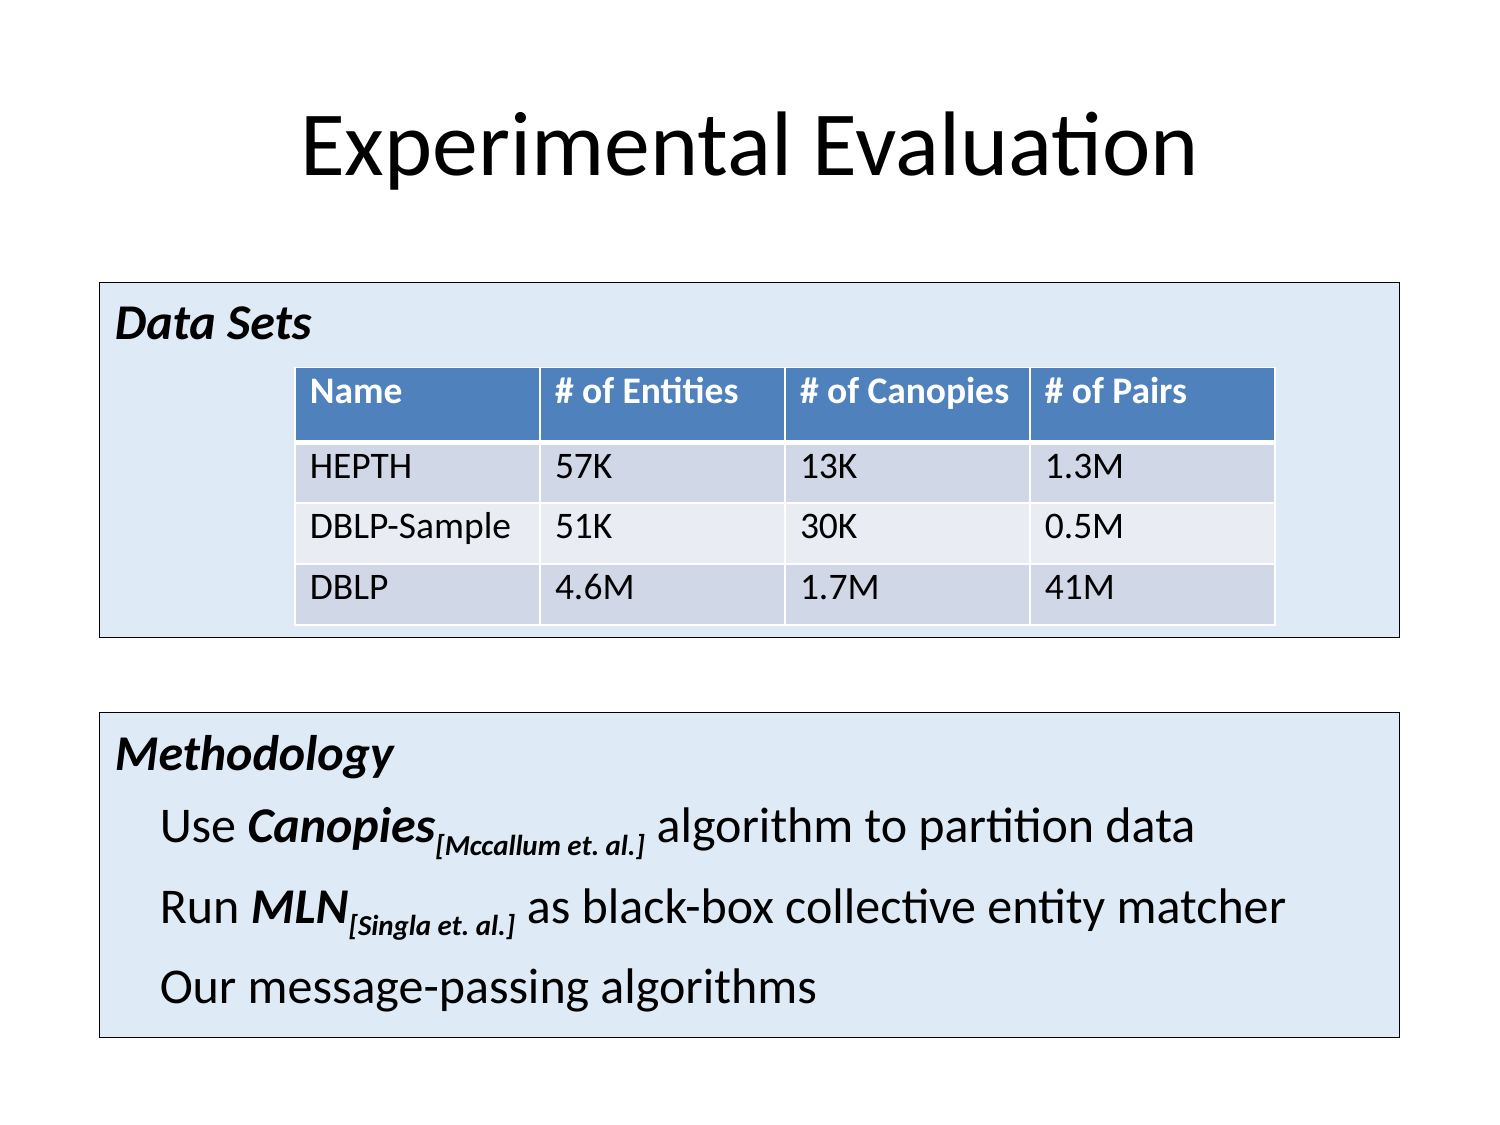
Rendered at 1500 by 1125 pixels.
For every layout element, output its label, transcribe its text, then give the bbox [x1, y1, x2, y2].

table_header # of Entities [541, 368, 784, 440]
table_cell 30K [786, 504, 1029, 563]
table_header # of Canopies [786, 368, 1029, 440]
table_cell DBLP-Sample [296, 504, 539, 563]
table_cell DBLP [296, 565, 539, 624]
table_cell 1.7M [786, 565, 1029, 624]
text_box Methodology Use Canopies[Mccallum et. al.] algorithm to partition data Run MLN[Singla et. al.] as black-box collective entity matcher Our message-passing algorithms [99, 712, 1400, 1038]
table_header # of Pairs [1031, 368, 1274, 440]
table_cell 0.5M [1031, 504, 1274, 563]
text_box Data Sets [99, 282, 1400, 638]
table_cell 1.3M [1031, 445, 1274, 502]
table_cell 57K [541, 445, 784, 502]
table_header Name [296, 368, 539, 440]
table_cell 51K [541, 504, 784, 563]
table_cell 13K [786, 445, 1029, 502]
table_cell 4.6M [541, 565, 784, 624]
table_cell 41M [1031, 565, 1274, 624]
table_cell HEPTH [296, 445, 539, 502]
title Experimental Evaluation [74, 44, 1426, 233]
